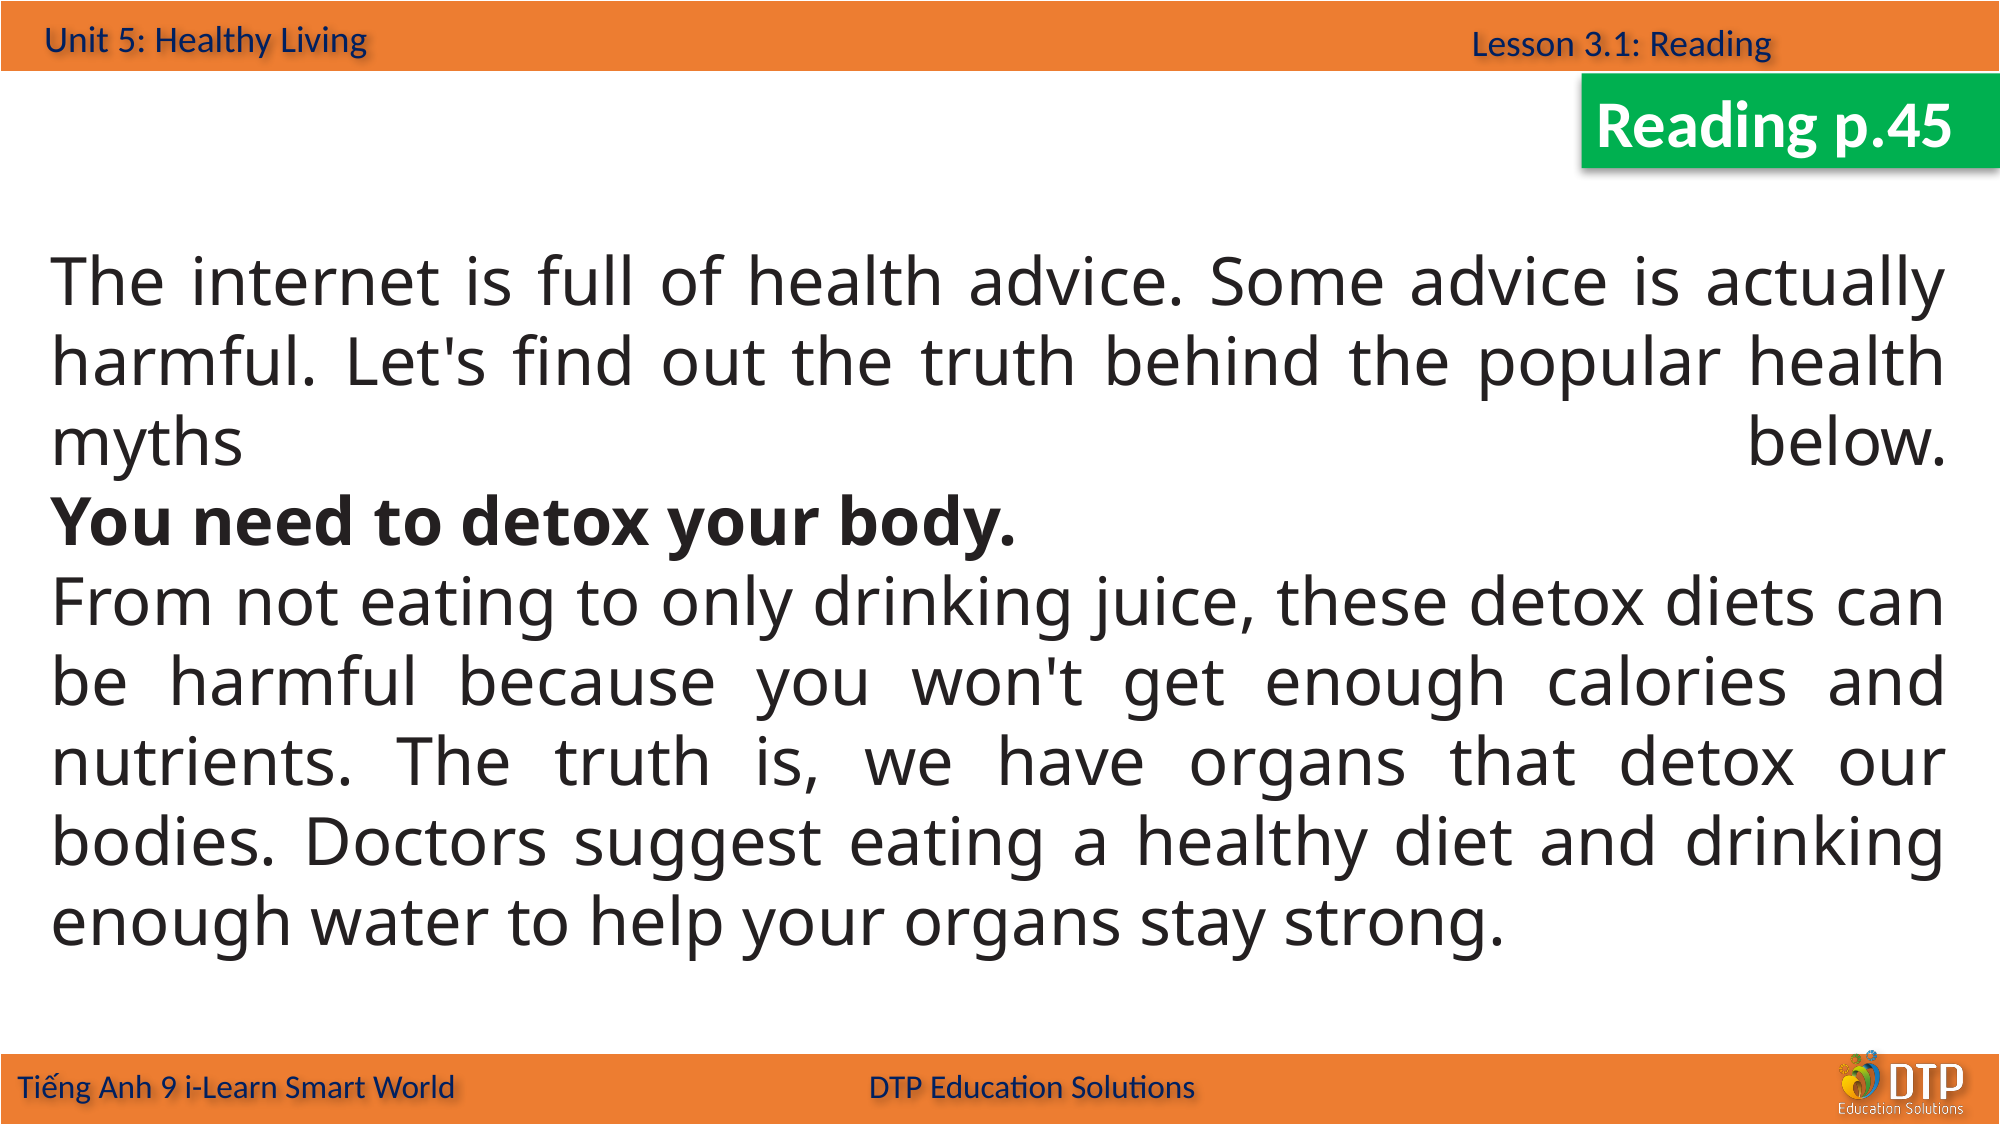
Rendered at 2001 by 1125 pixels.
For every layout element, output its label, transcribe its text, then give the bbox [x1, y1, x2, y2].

text_box Reading p.45 [1581, 73, 2000, 169]
text_box The internet is full of health advice. Some advice is actually harmful. Let's find out the truth behind the popular health myths below. You need to detox your body. From not eating to only drinking juice, these detox diets can be harmful because you won't get enough calories and nutrients. The truth is, we have organs that detox our bodies. Doctors suggest eating a healthy diet and drinking enough water to help your organs stay strong. [36, 231, 1964, 967]
picture [1839, 1050, 1963, 1114]
